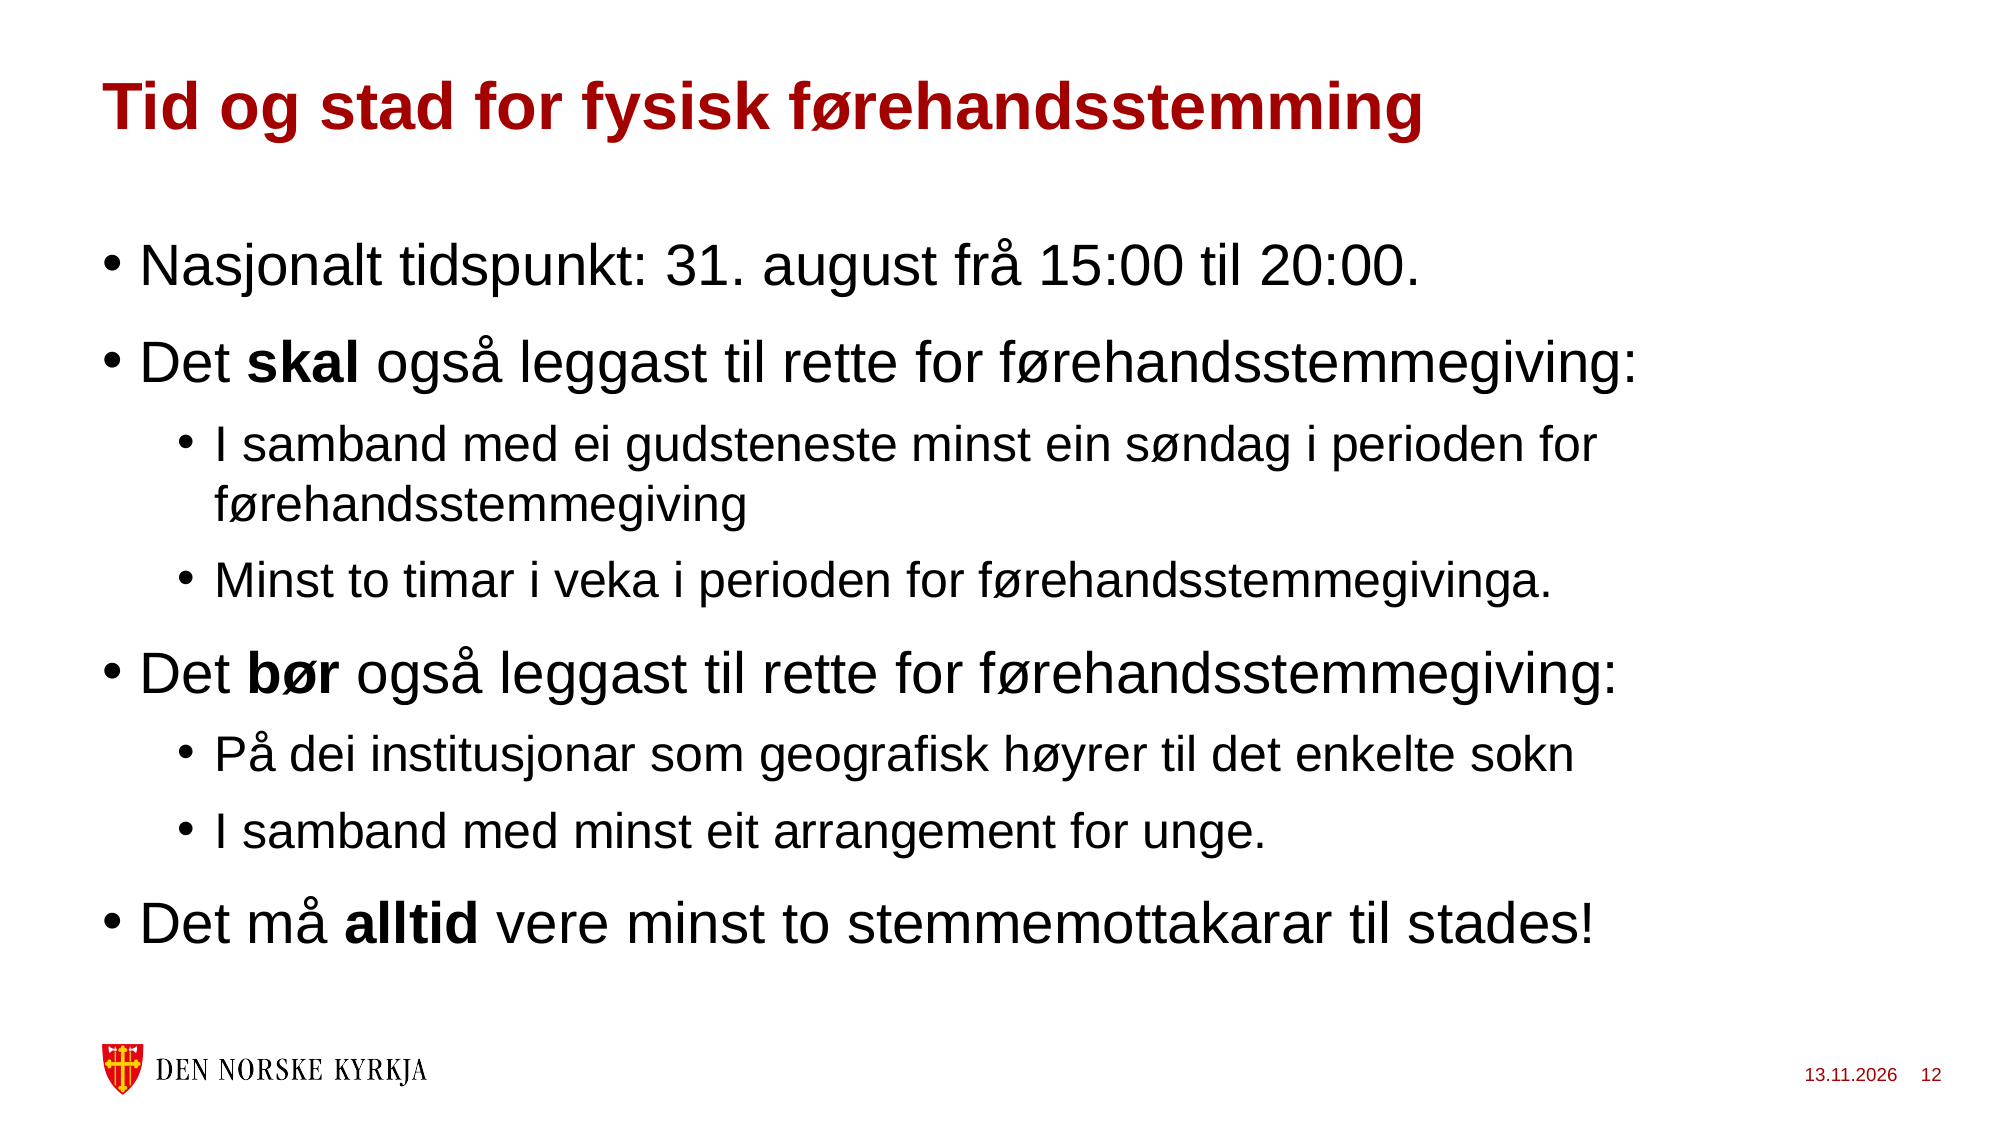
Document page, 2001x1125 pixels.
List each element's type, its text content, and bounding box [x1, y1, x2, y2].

title Tid og stad for fysisk førehandsstemming [102, 36, 1898, 179]
picture [102, 1044, 427, 1095]
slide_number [1719, 1056, 1898, 1091]
list Nasjonalt tidspunkt: 31. august frå 15:00 til 20:00. Det skal også leggast til rette for førehandsstemmegiving: I samband med ei gudsteneste minst ein søndag i perioden for førehandsstemmegiving Minst to timar i veka i perioden for førehandsstemmegivinga. Det bør også leggast til rette for førehandsstemmegiving: På dei institusjonar som geografisk høyrer til det enkelte sokn I samband med minst eit arrangement for unge. Det må alltid vere minst to stemmemottakarar til stades! [102, 227, 1898, 994]
slide_number 12 [1920, 1056, 1978, 1091]
